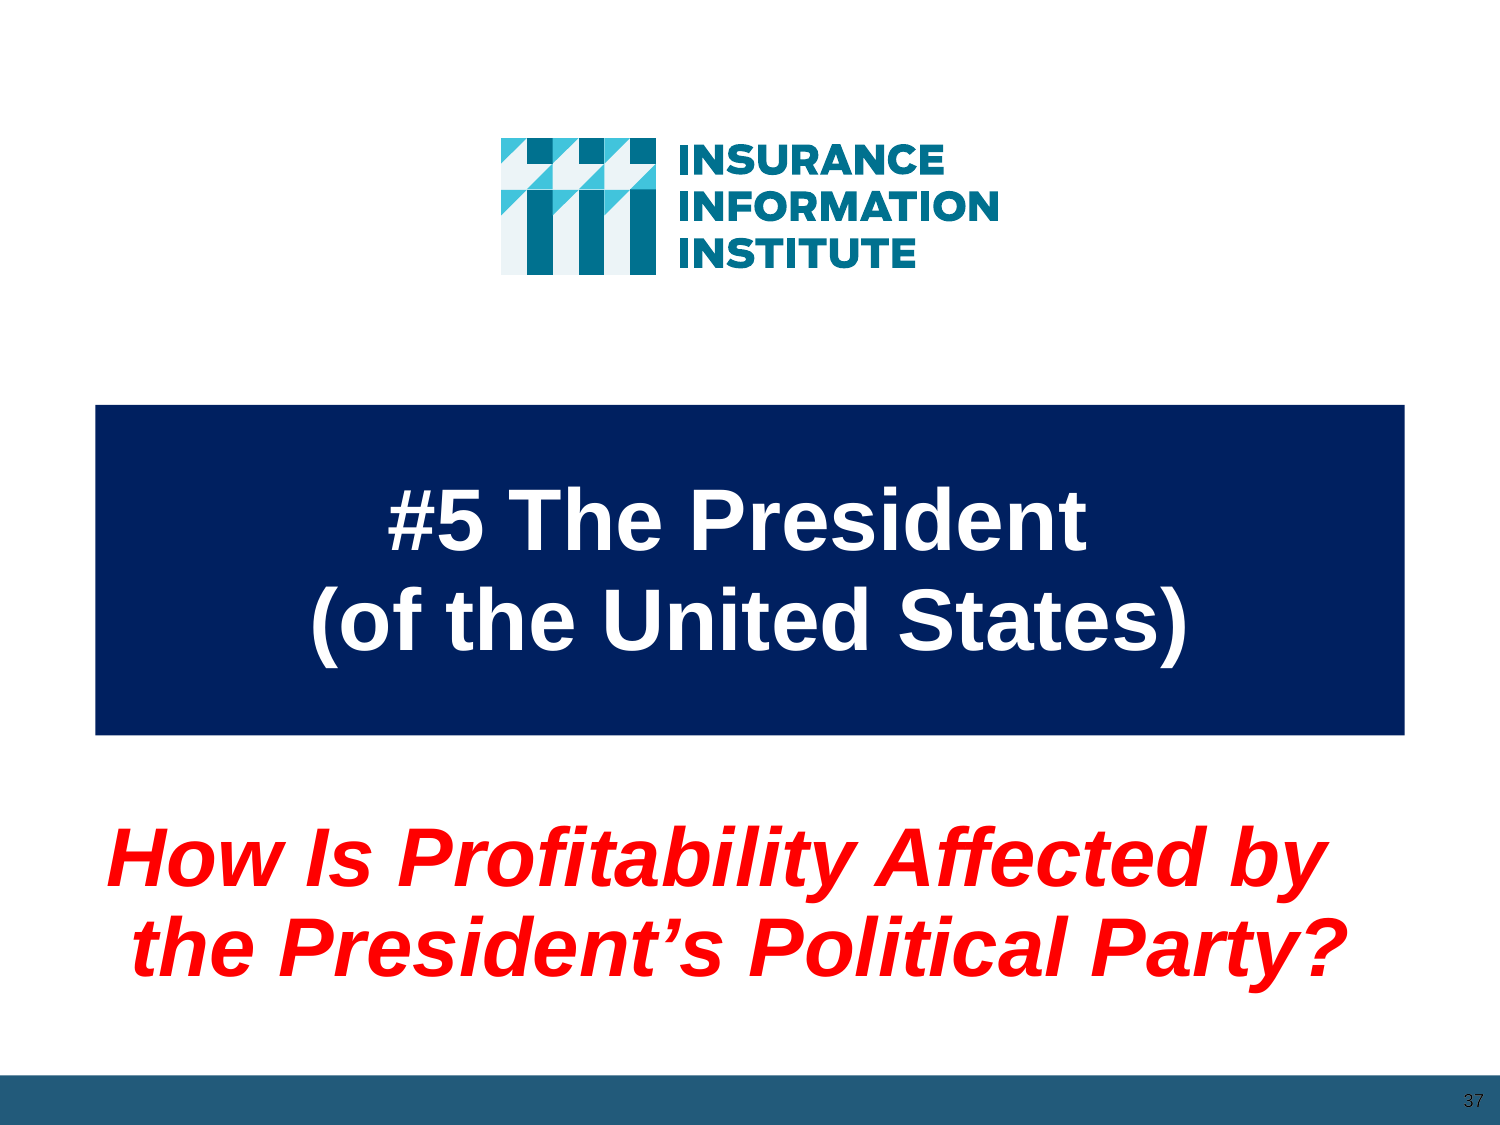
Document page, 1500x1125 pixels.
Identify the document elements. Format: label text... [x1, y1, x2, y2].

text_box How Is Profitability Affected by the President’s Political Party? [73, 806, 1361, 1002]
text_box [0, 1075, 1500, 1125]
slide_number 37 [1410, 1091, 1485, 1112]
title #5 The President (of the United States) [95, 404, 1405, 736]
picture [500, 137, 998, 275]
